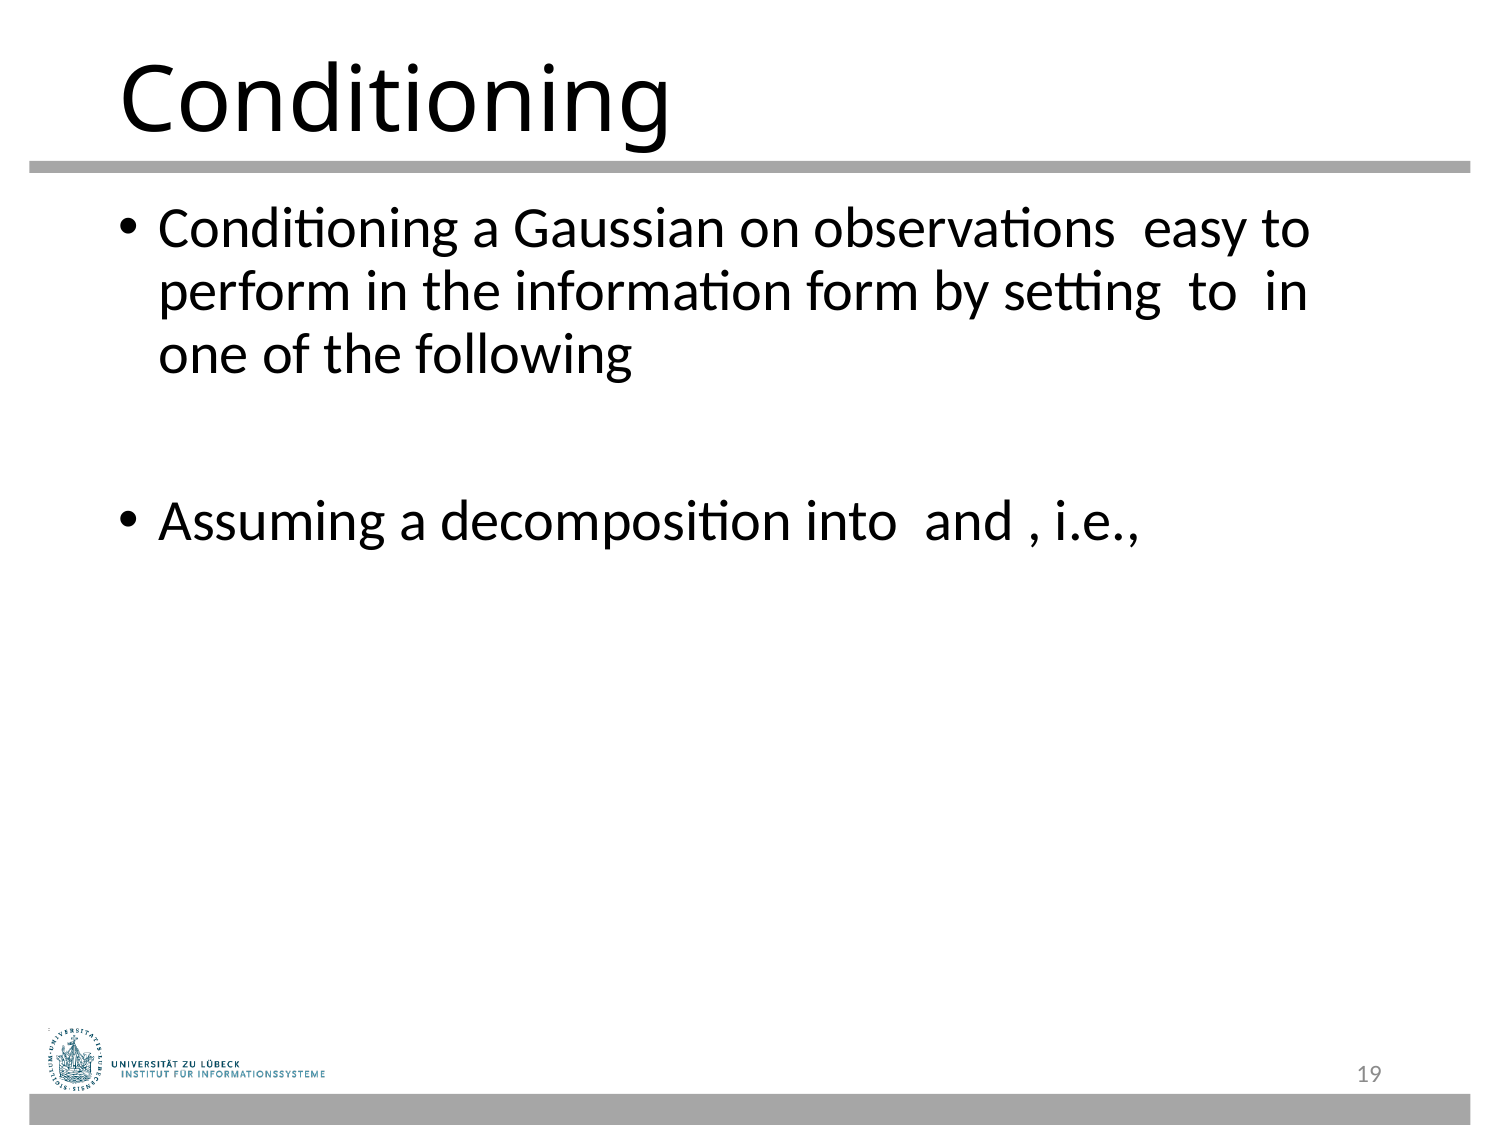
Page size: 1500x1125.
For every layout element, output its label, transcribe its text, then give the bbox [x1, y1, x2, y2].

title Conditioning [103, 42, 1397, 161]
slide_number 19 [1059, 1042, 1397, 1103]
